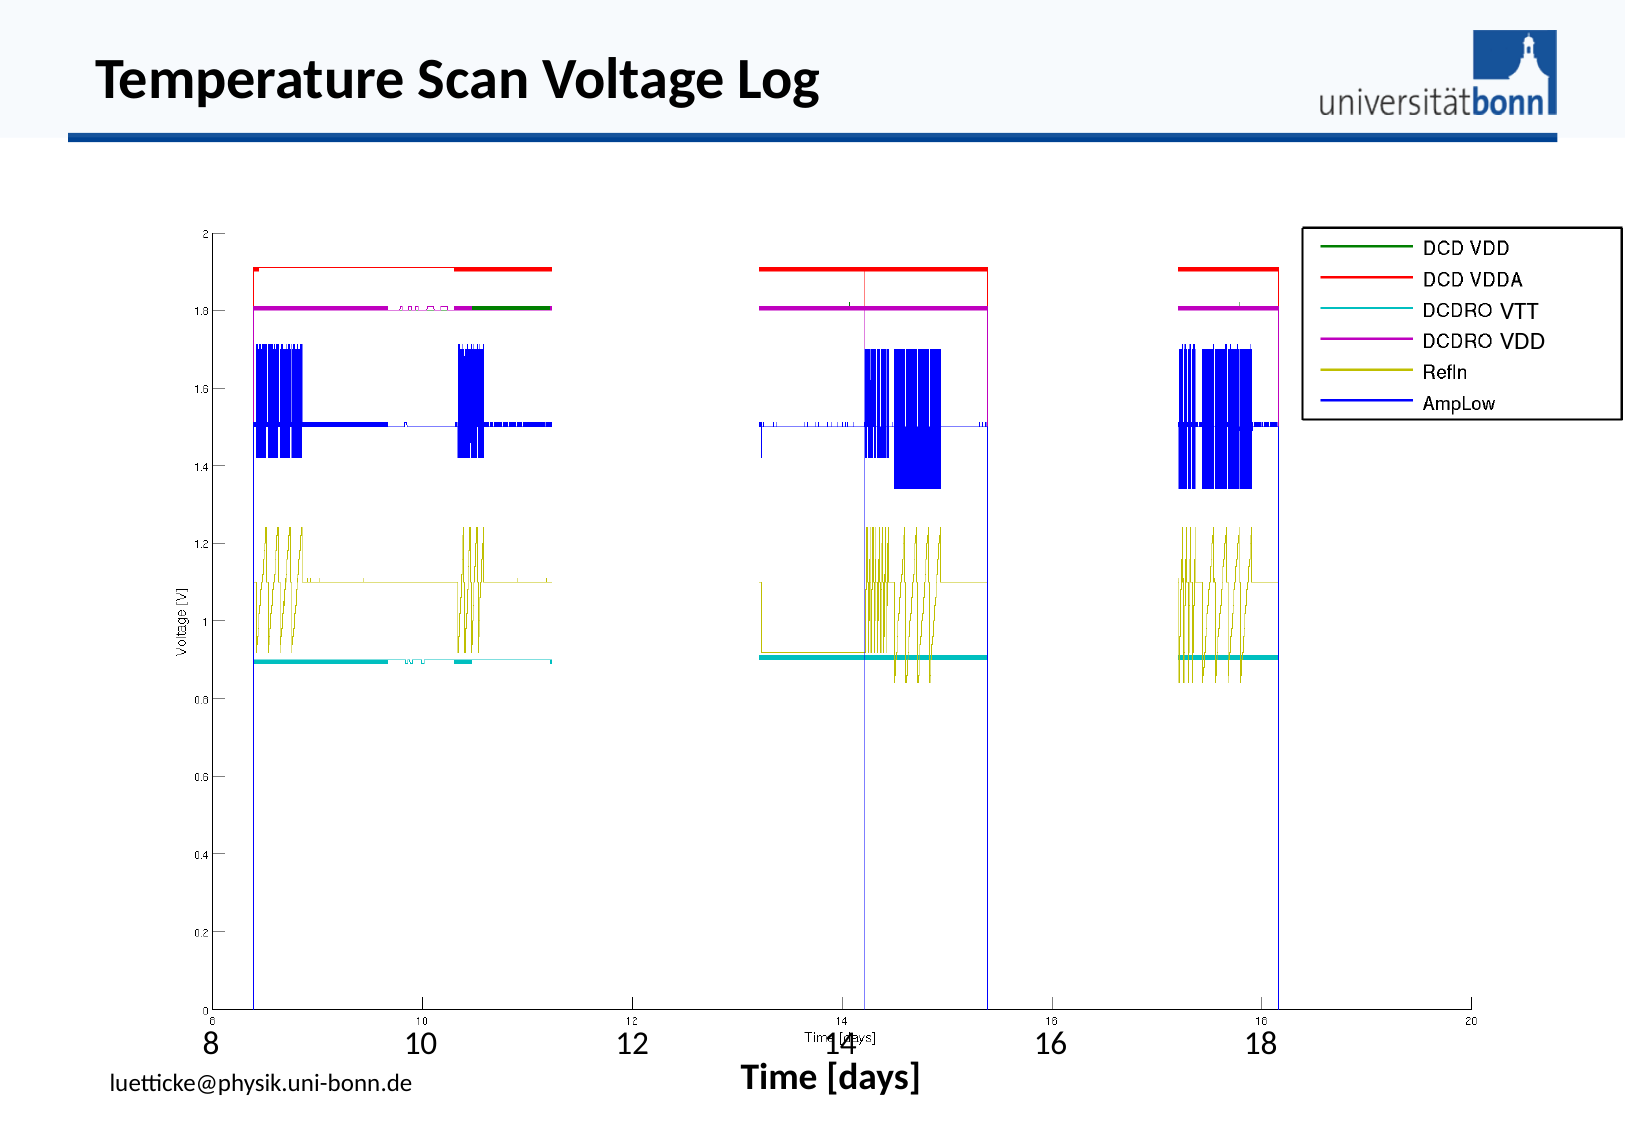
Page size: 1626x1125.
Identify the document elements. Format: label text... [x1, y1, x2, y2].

picture [1297, 224, 1625, 421]
title Temperature Scan Voltage Log [79, 24, 1504, 126]
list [0, 161, 1625, 1114]
